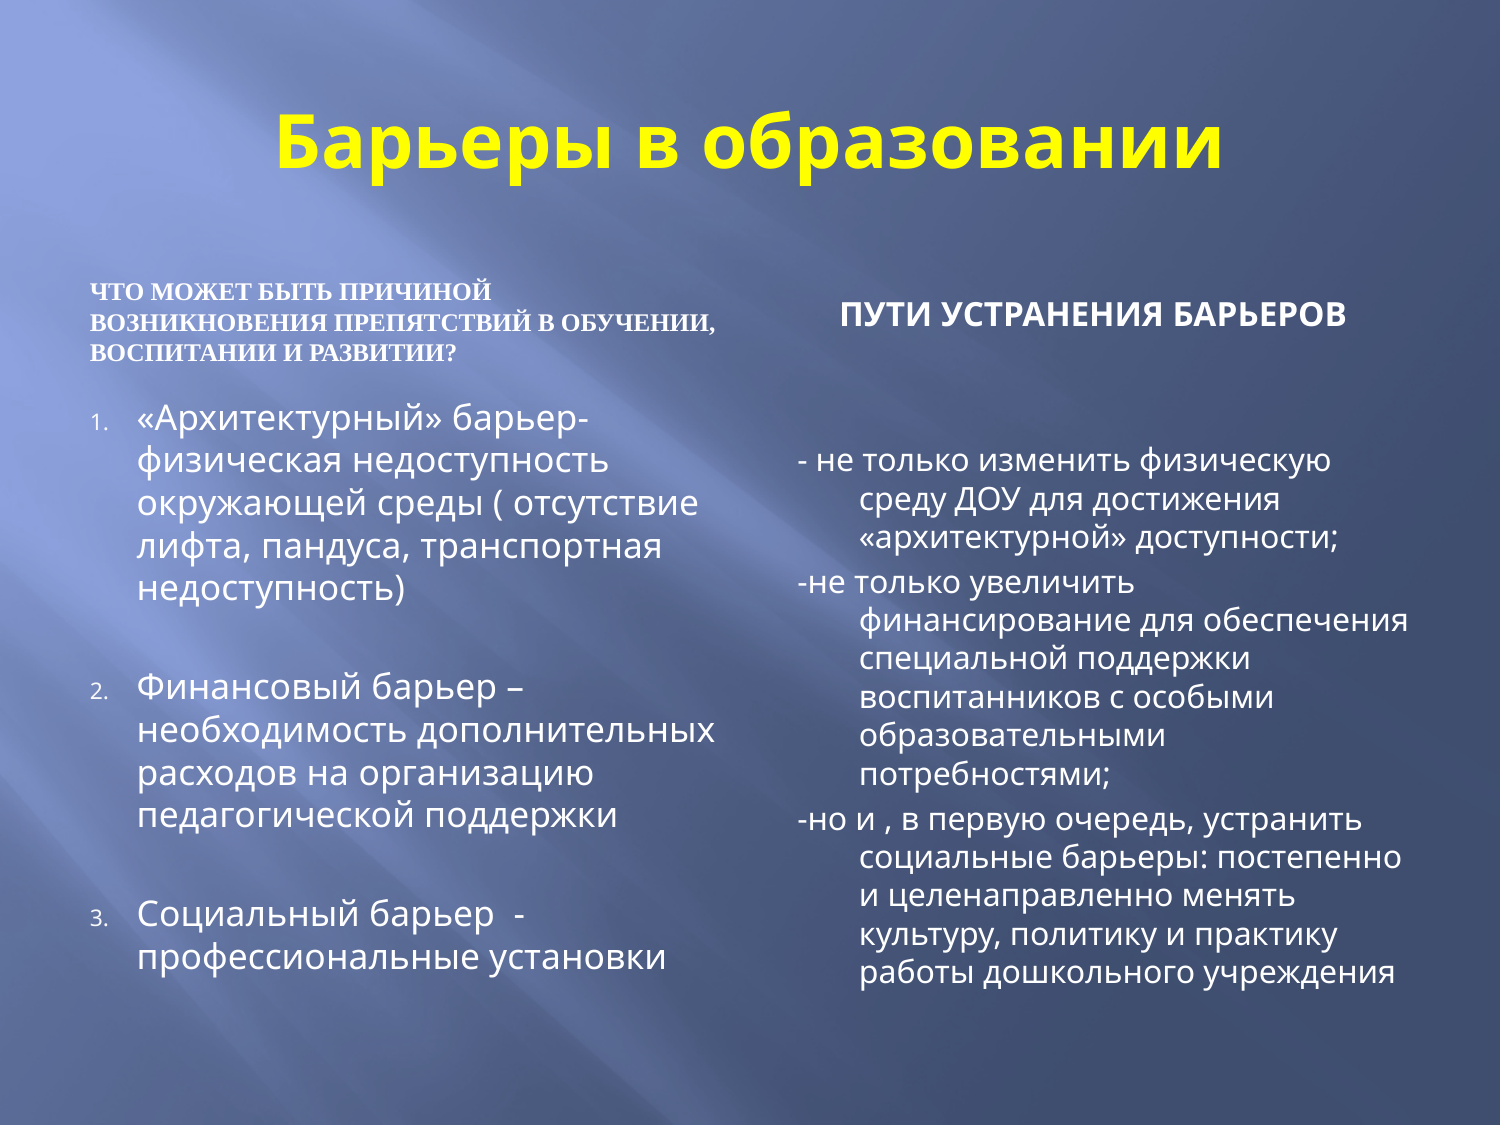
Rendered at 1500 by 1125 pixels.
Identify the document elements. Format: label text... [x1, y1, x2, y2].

list Что может быть причиной возникновения препятствий в обучении, воспитании и развитии? [75, 251, 738, 375]
list Пути устранения барьеров [761, 251, 1425, 375]
title Барьеры в образовании [75, 44, 1425, 233]
list «Архитектурный» барьер- физическая недоступность окружающей среды ( отсутствие лифта, пандуса, транспортная недоступность) Финансовый барьер – необходимость дополнительных расходов на организацию педагогической поддержки Социальный барьер - профессиональные установки [75, 387, 738, 1005]
list - не только изменить физическую среду ДОУ для достижения «архитектурной» доступности; -не только увеличить финансирование для обеспечения специальной поддержки воспитанников с особыми образовательными потребностями; -но и , в первую очередь, устранить социальные барьеры: постепенно и целенаправленно менять культуру, политику и практику работы дошкольного учреждения [761, 387, 1425, 1005]
